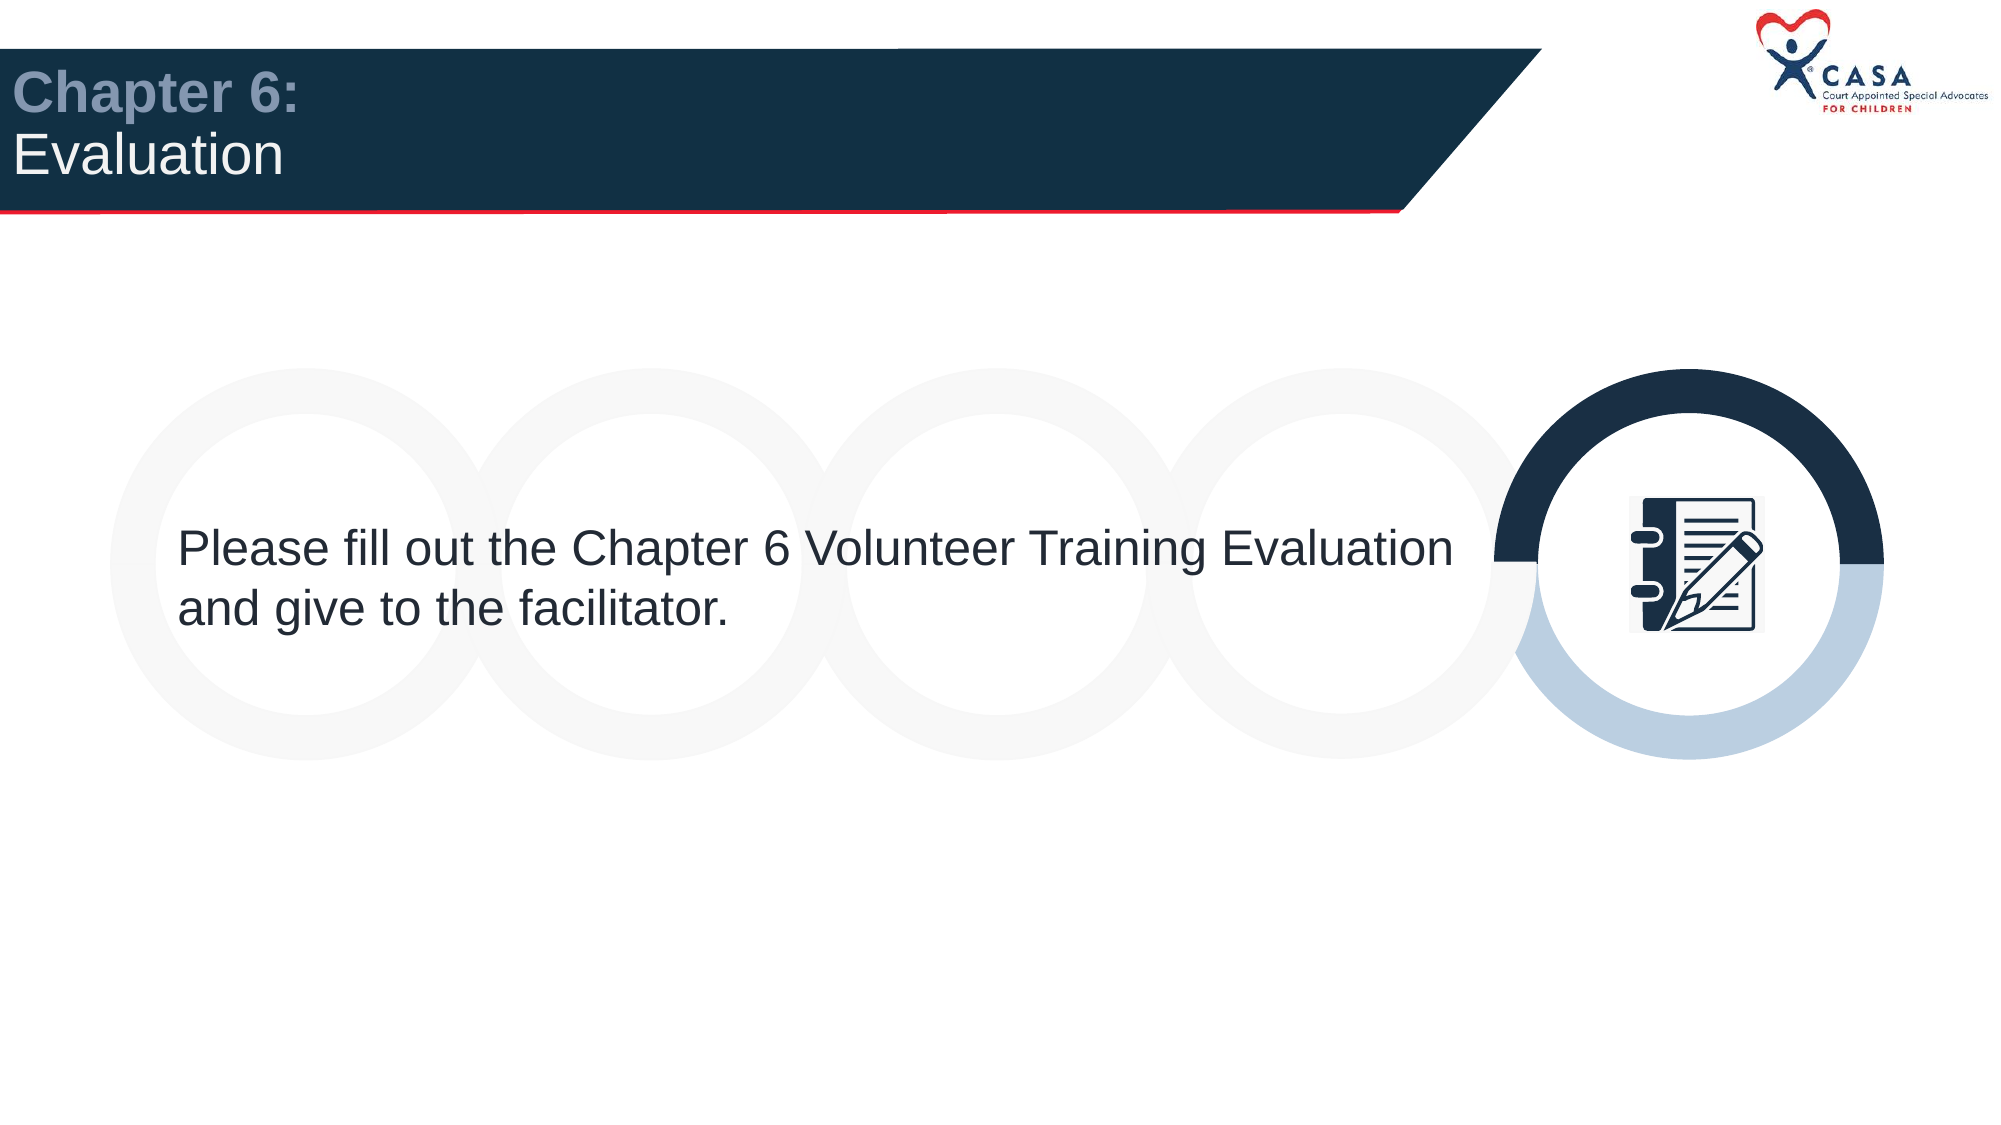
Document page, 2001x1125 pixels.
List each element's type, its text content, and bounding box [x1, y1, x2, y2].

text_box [110, 369, 1884, 760]
picture [1756, 9, 1999, 115]
title Chapter 6: Evaluation [0, 15, 1723, 234]
